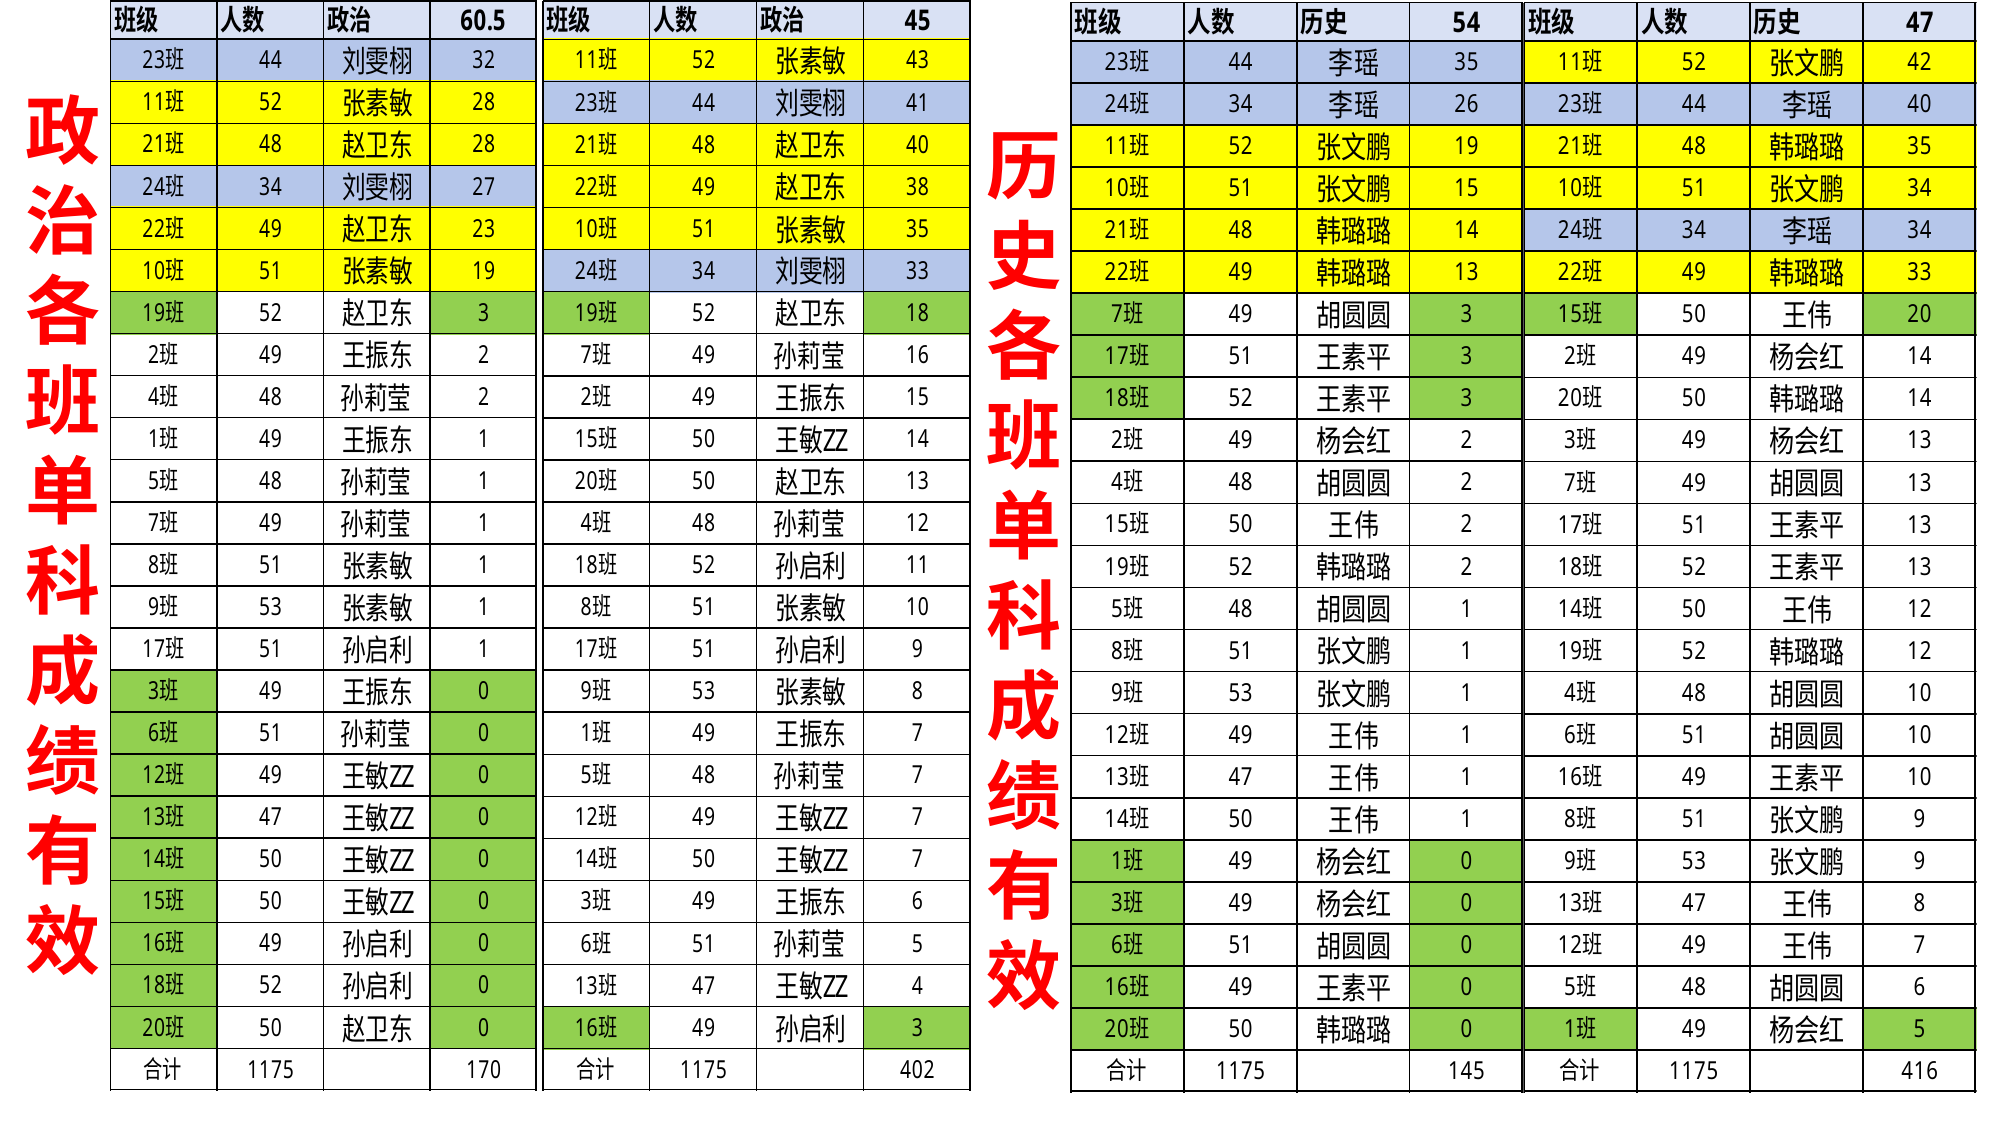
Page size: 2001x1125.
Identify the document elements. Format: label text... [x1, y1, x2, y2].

text_box 政治各班单科成绩有效 [10, 76, 109, 1081]
text_box 历史各班单科成绩有效 [971, 111, 1070, 1116]
picture [542, 0, 972, 1091]
picture [1070, 1, 1977, 1093]
picture [109, 0, 538, 1091]
